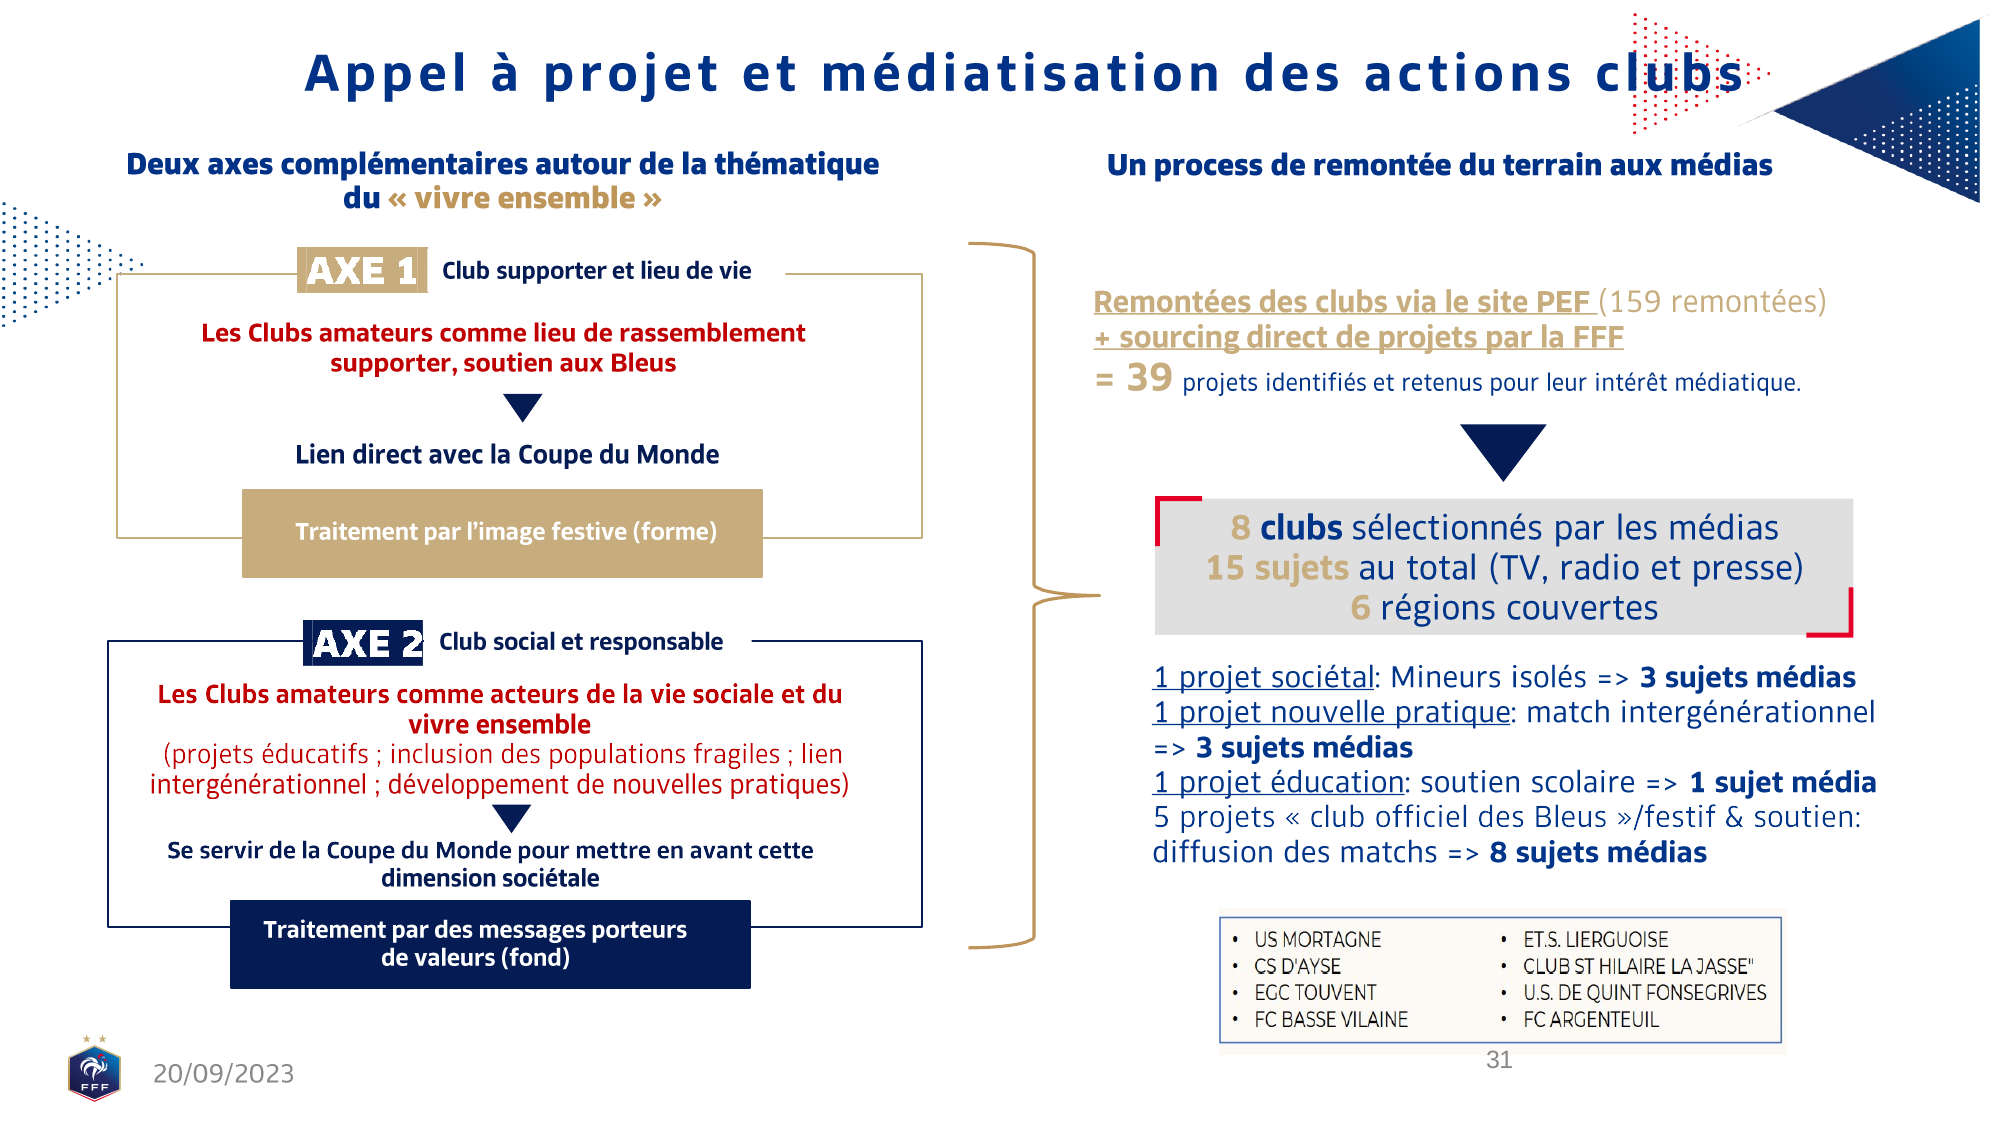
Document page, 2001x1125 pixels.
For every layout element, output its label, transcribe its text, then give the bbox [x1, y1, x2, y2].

picture [304, 41, 1779, 102]
picture [2, 201, 144, 327]
picture [1219, 908, 1787, 1055]
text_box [1093, 283, 1843, 399]
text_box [1151, 658, 1898, 870]
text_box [126, 145, 903, 215]
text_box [229, 980, 752, 990]
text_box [423, 619, 753, 663]
picture [1107, 146, 1788, 182]
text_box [1154, 498, 1854, 636]
text_box [968, 243, 1100, 948]
picture [68, 1034, 121, 1102]
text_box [242, 552, 764, 579]
text_box 31 [1479, 1062, 1523, 1074]
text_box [115, 247, 924, 545]
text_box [427, 248, 786, 292]
picture [152, 1058, 309, 1088]
text_box [1460, 424, 1547, 482]
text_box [106, 619, 924, 971]
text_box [1633, 13, 1991, 203]
